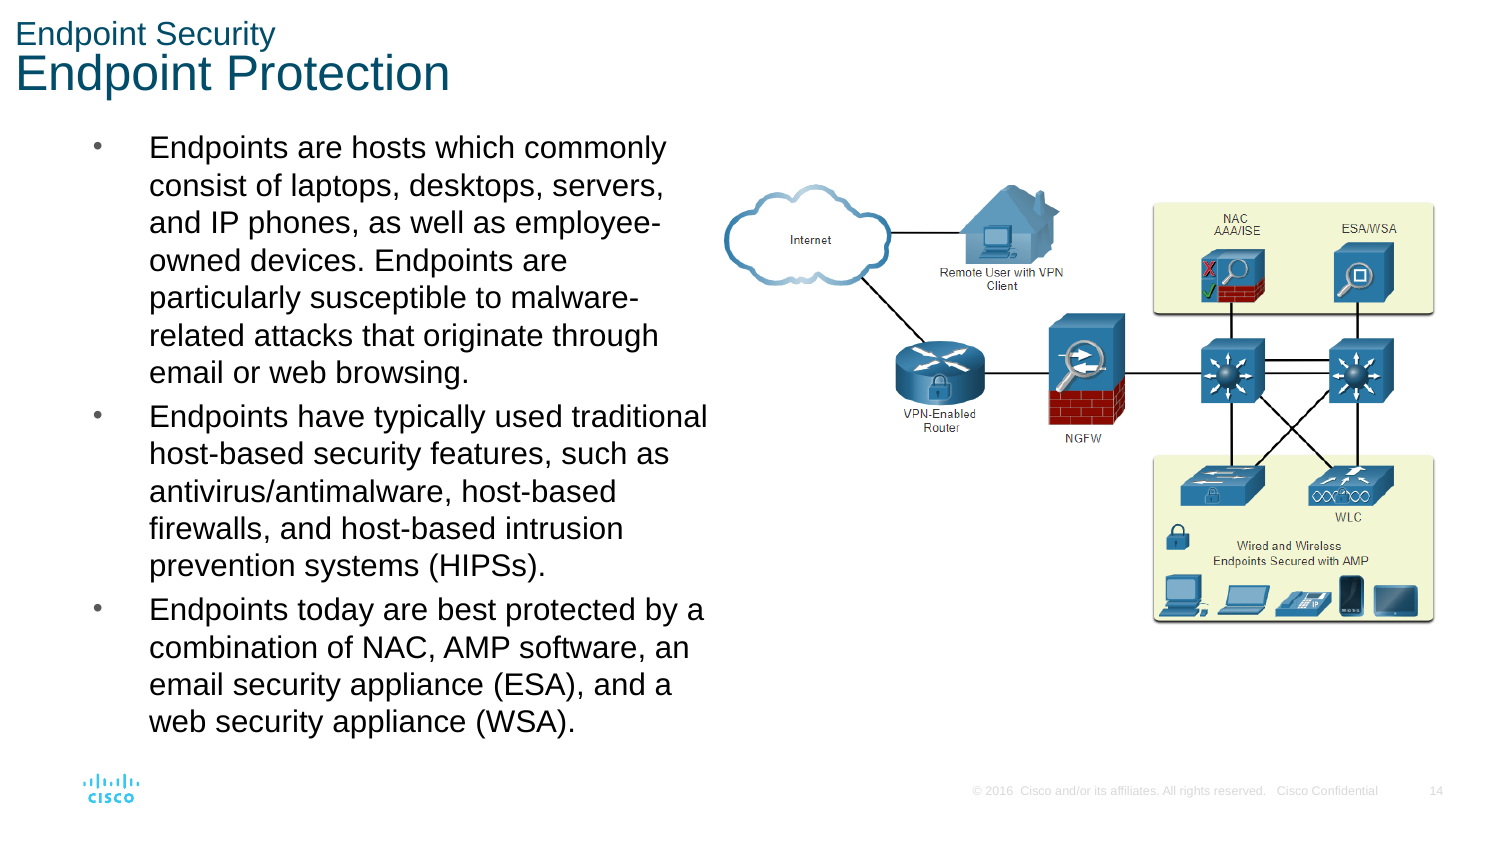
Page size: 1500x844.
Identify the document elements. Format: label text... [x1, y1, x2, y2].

title Endpoint Security Endpoint Protection [0, 0, 1369, 121]
list Endpoints are hosts which commonly consist of laptops, desktops, servers, and IP phones, as well as employee-owned devices. Endpoints are particularly susceptible to malware-related attacks that originate through email or web browsing. Endpoints have typically used traditional host-based security features, such as antivirus/antimalware, host-based firewalls, and host-based intrusion prevention systems (HIPSs). Endpoints today are best protected by a combination of NAC, AMP software, an email security appliance (ESA), and a web security appliance (WSA). [77, 120, 737, 726]
picture [721, 181, 1438, 626]
